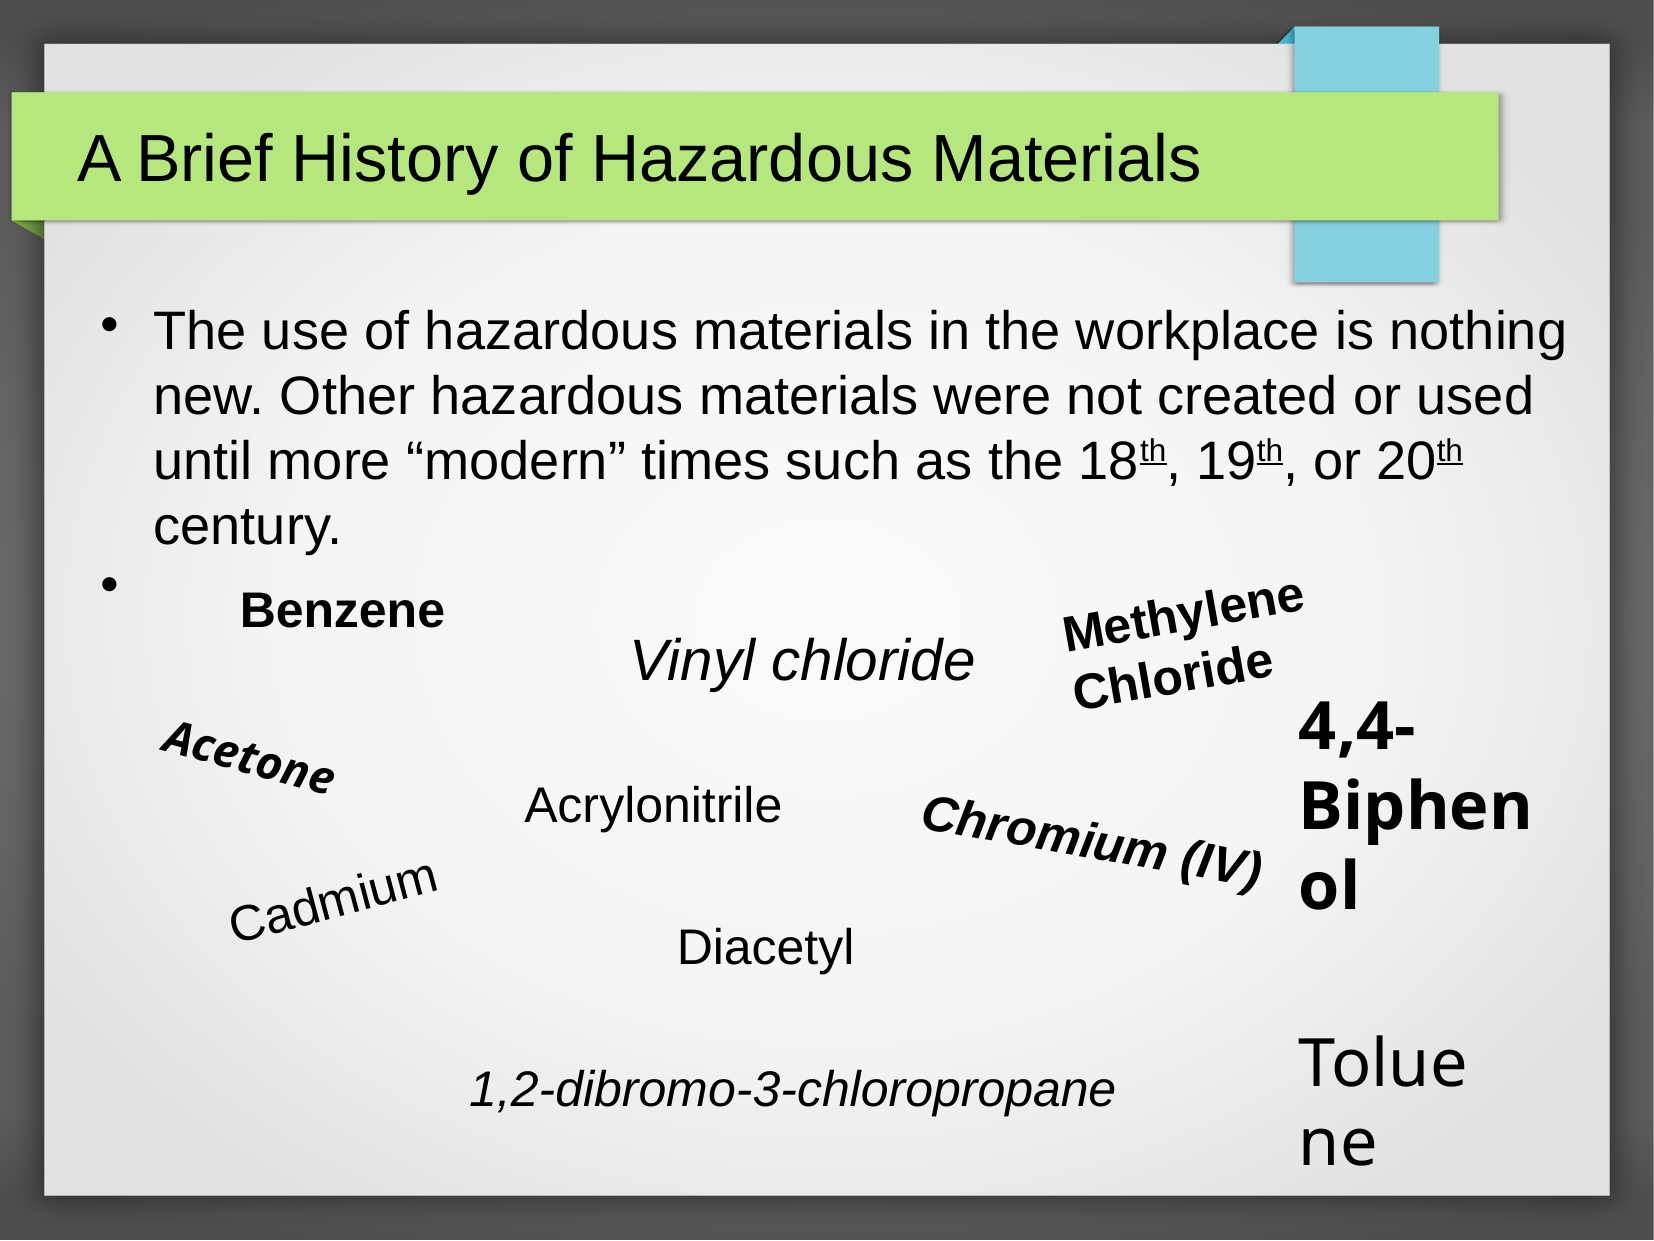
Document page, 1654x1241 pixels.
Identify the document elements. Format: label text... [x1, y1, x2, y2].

text_box Cadmium [205, 819, 499, 961]
text_box Methylene Chloride [1041, 512, 1538, 672]
text_box The use of hazardous materials in the workplace is nothing new. Other hazardous materials were not created or used until more “modern” times such as the 18th, 19th, or 20th century. [82, 295, 1571, 1015]
text_box Diacetyl [662, 906, 874, 978]
text_box Chromium (IV) [902, 769, 1284, 904]
picture [0, 0, 1654, 1240]
text_box 1,2-dibromo-3-chloropropane [454, 1048, 1189, 1124]
text_box Vinyl chloride [615, 615, 1035, 705]
text_box Toluene [1284, 1011, 1500, 1094]
text_box Acetone [143, 695, 378, 818]
text_box Acrylonitrile [509, 765, 810, 836]
text_box Benzene [224, 570, 510, 641]
text_box 4,4-Biphenol [1284, 675, 1571, 757]
title A Brief History of Hazardous Materials [51, 45, 1266, 196]
